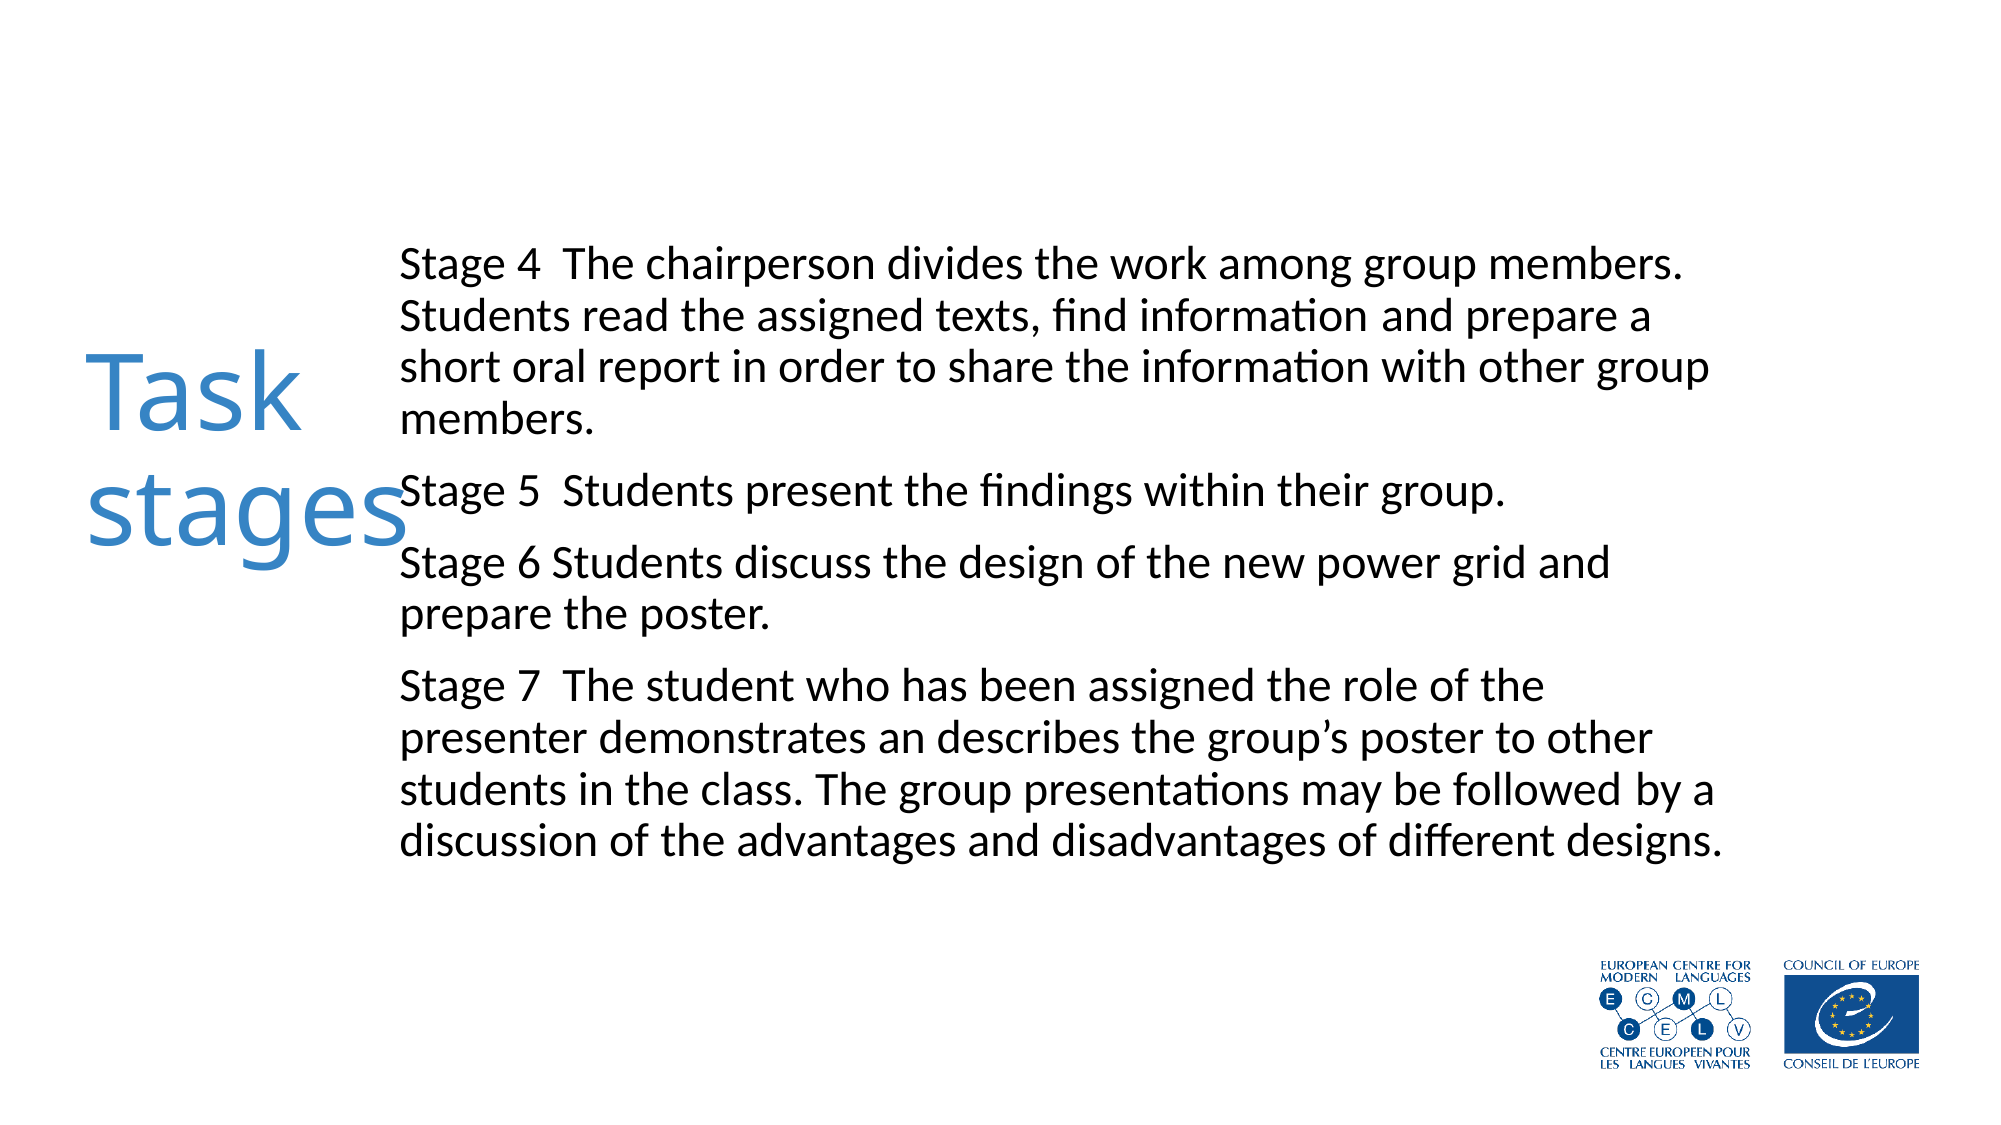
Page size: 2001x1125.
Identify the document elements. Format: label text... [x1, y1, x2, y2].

list Stage 4 The chairperson divides the work among group members. Students read the assigned texts, find information and prepare a short oral report in order to share the information with other group members. Stage 5 Students present the findings within their group. Stage 6 Students discuss the design of the new power grid and prepare the poster. Stage 7 The student who has been assigned the role of the presenter demonstrates an describes the group’s poster to other students in the class. The group presentations may be followed by a discussion of the advantages and disadvantages of different designs. [384, 230, 1746, 895]
title Task stages [70, 345, 384, 563]
picture [1598, 959, 1921, 1069]
